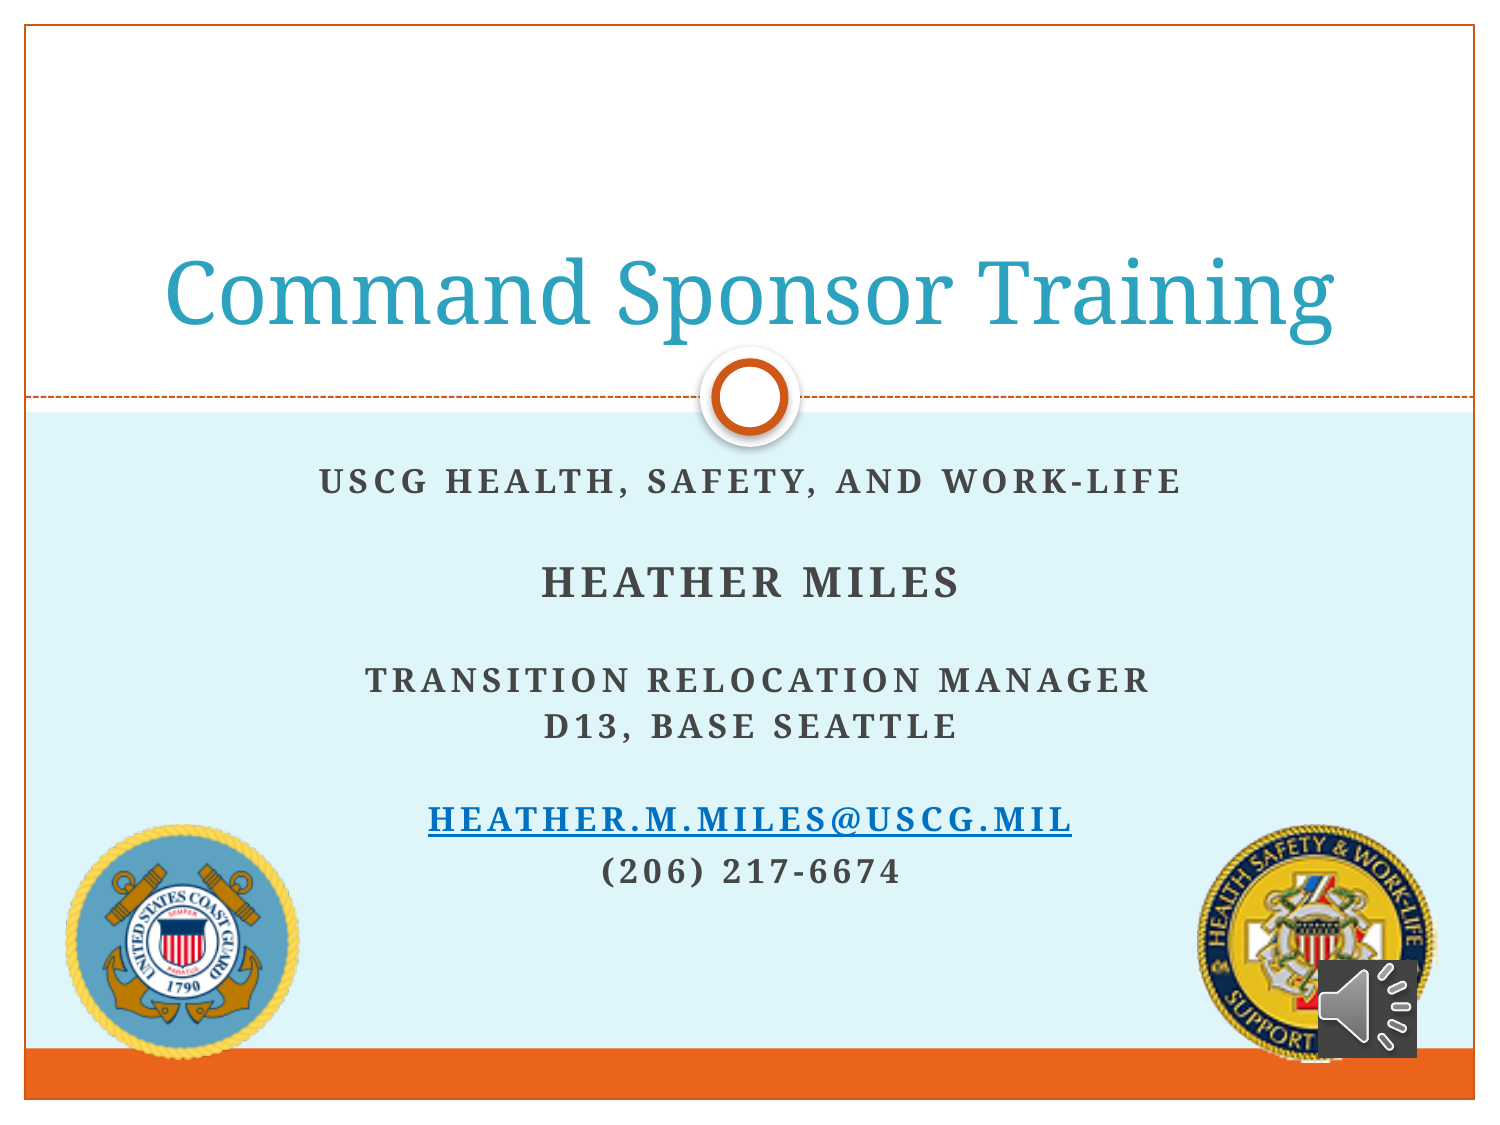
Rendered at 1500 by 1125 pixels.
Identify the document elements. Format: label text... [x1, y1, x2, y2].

picture [65, 824, 301, 1060]
picture [1197, 824, 1438, 1063]
subtitle USCG Health, safety, and Work-life Heather Miles Transition Relocation Manager D13, Base Seattle Heather.M.miles@uscg.mil (206) 217-6674 [224, 452, 1276, 866]
title Command Sponsor Training [112, 62, 1388, 351]
